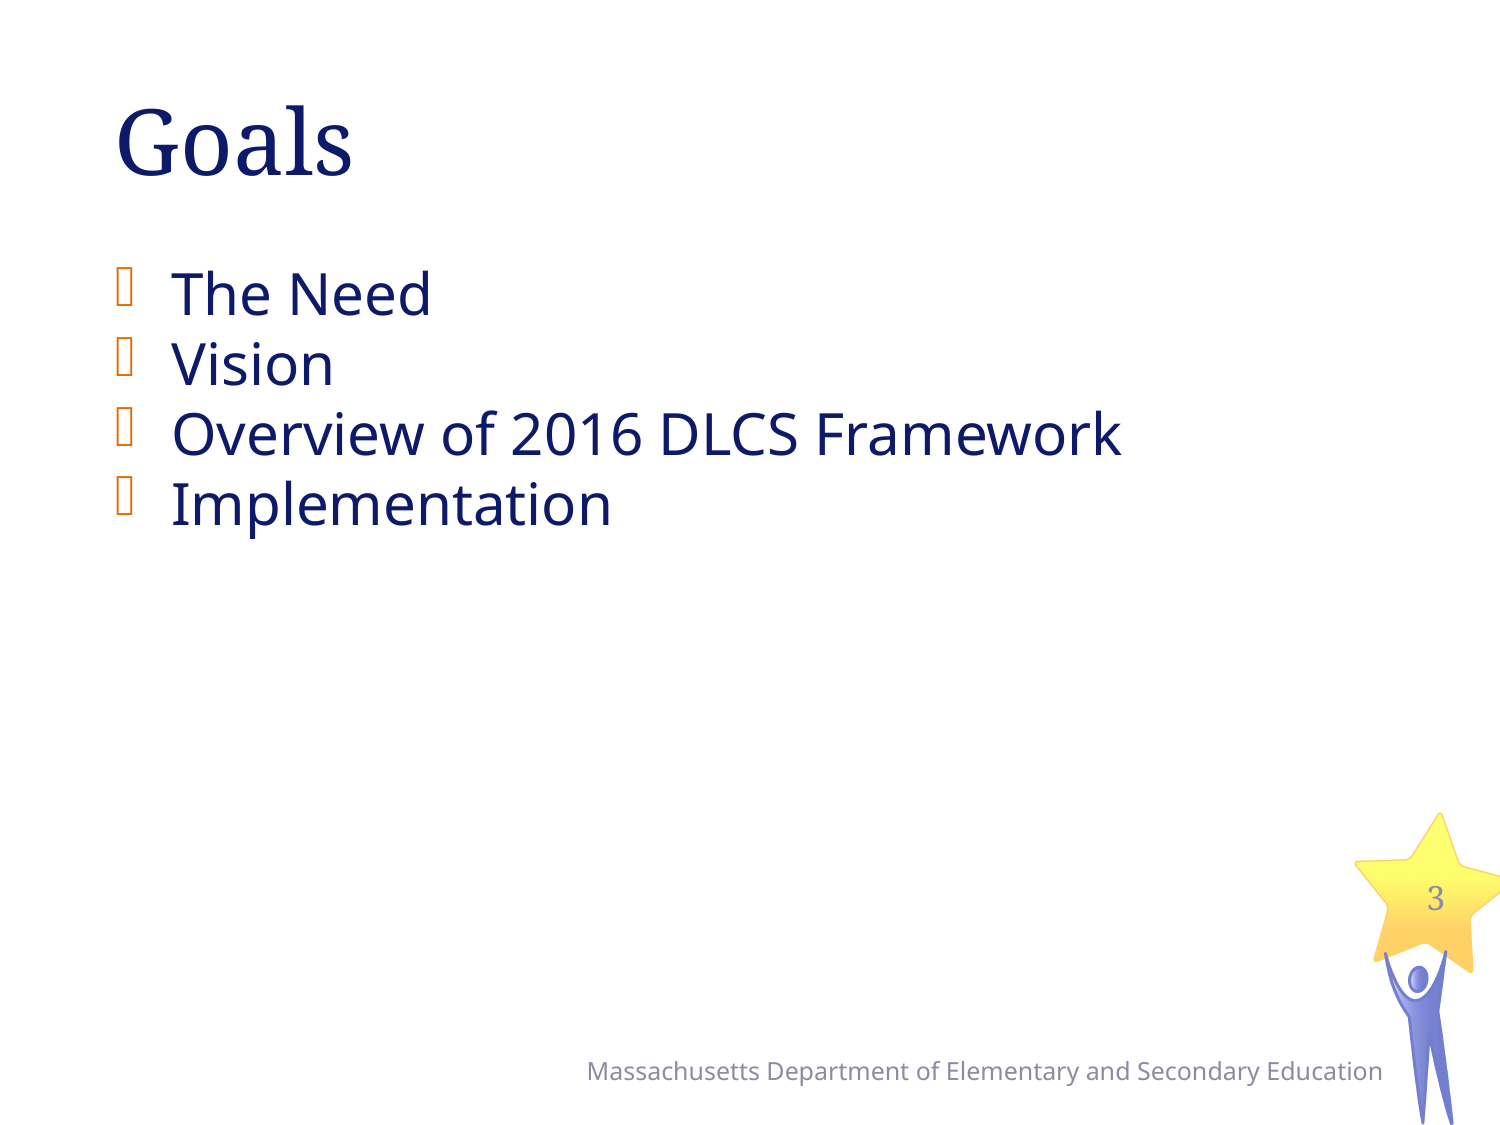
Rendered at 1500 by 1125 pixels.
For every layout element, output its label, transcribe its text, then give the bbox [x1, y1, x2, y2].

list The Need Vision Overview of 2016 DLCS Framework Implementation [99, 249, 1400, 1005]
footer Massachusetts Department of Elementary and Secondary Education [512, 1042, 1400, 1103]
title Goals [99, 45, 1400, 233]
slide_number 3 [1392, 862, 1480, 938]
